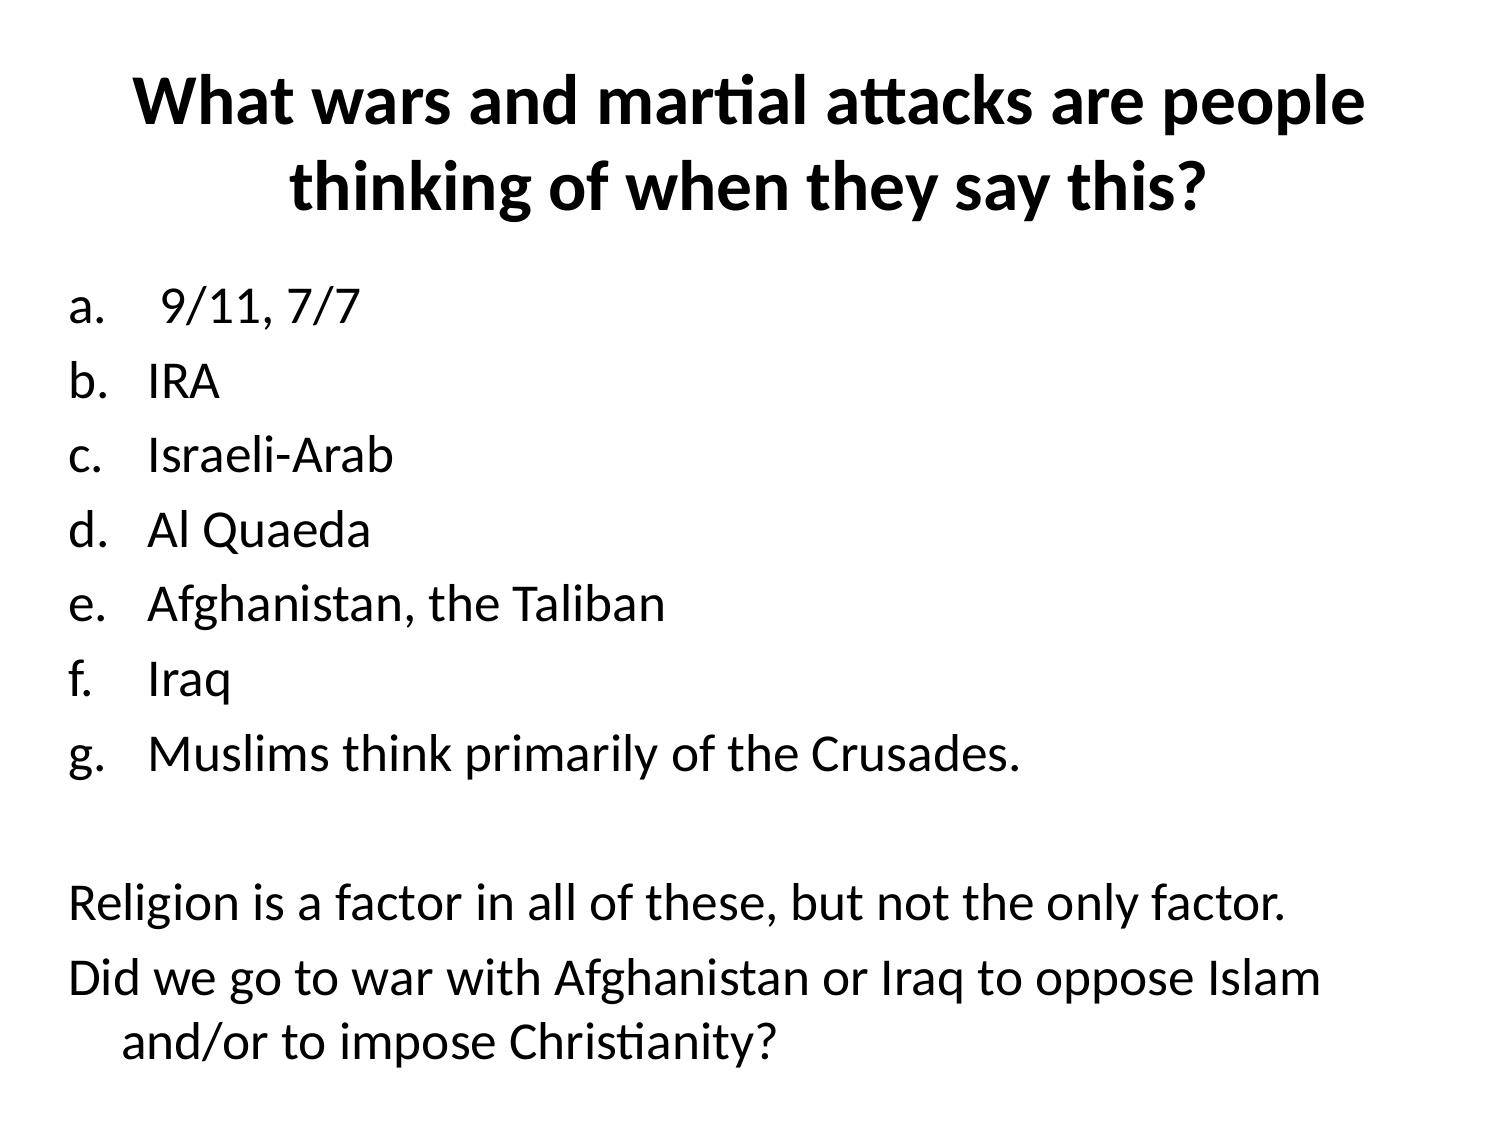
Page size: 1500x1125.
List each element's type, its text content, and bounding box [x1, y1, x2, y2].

list 9/11, 7/7 IRA Israeli-Arab Al Quaeda Afghanistan, the Taliban Iraq Muslims think primarily of the Crusades. Religion is a factor in all of these, but not the only factor. Did we go to war with Afghanistan or Iraq to oppose Islam and/or to impose Christianity? [52, 262, 1460, 1083]
title What wars and martial attacks are people thinking of when they say this? [0, 44, 1500, 233]
